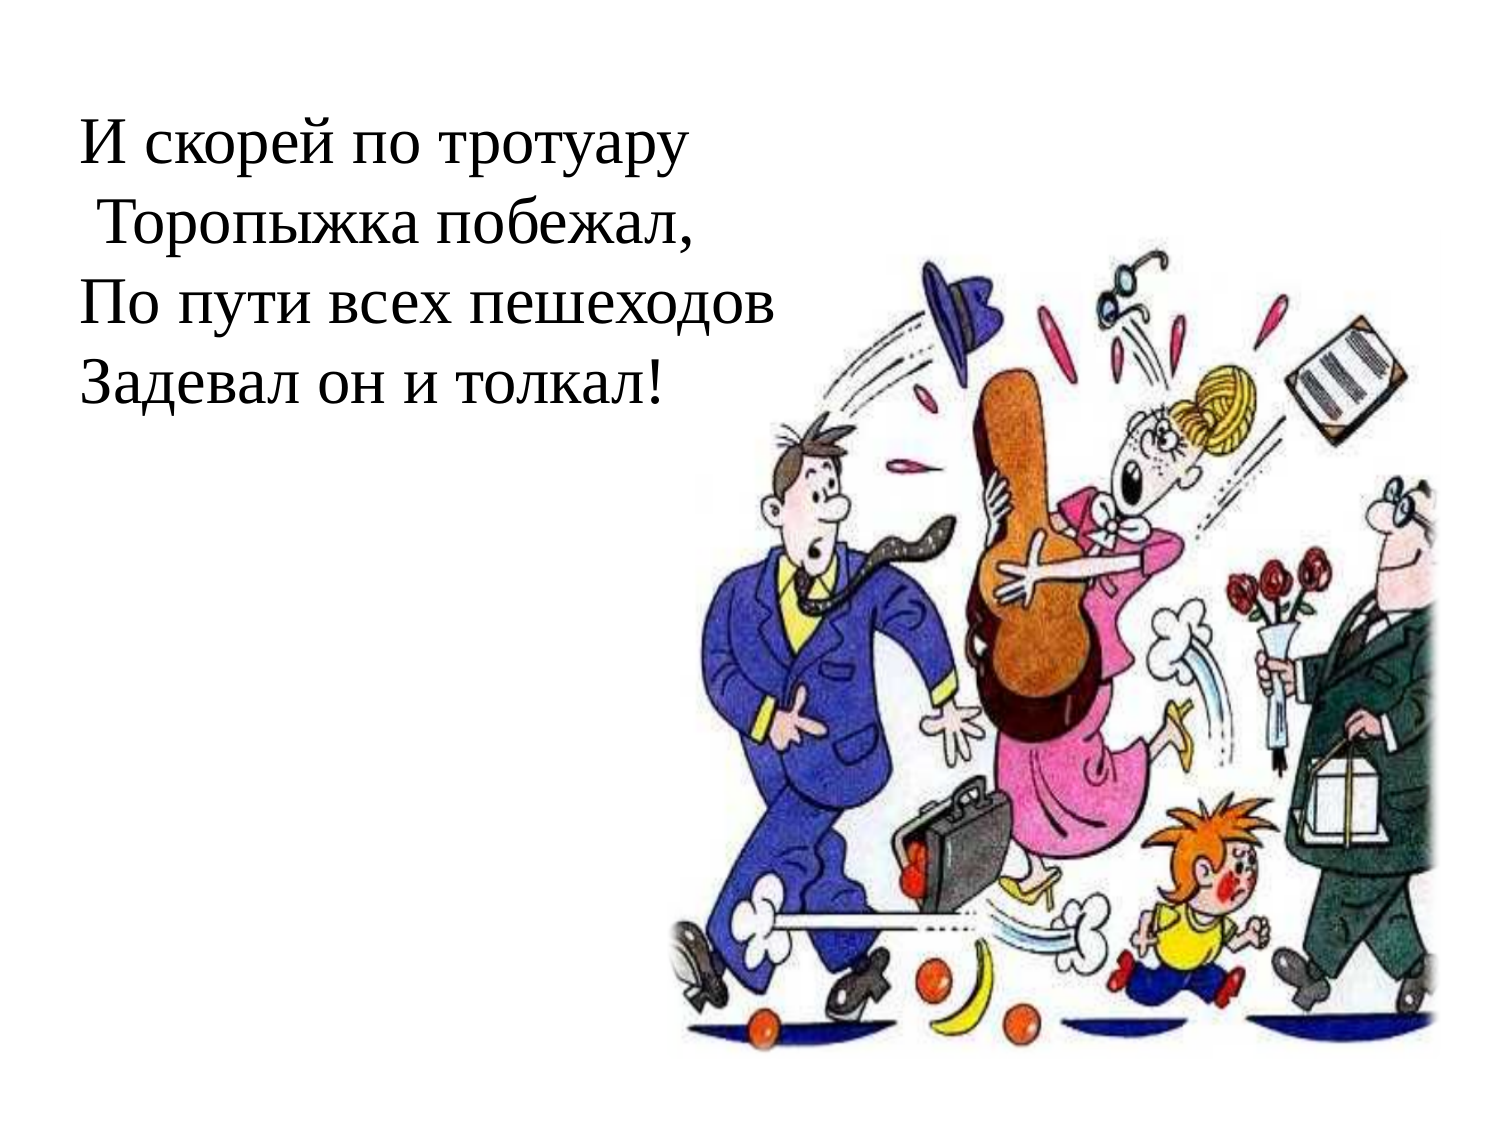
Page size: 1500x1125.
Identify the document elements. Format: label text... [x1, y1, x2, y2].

text_box И скорей по тротуару Торопыжка побежал, По пути всех пешеходов Задевал он и толкал! [64, 89, 869, 470]
picture [666, 219, 1442, 1059]
